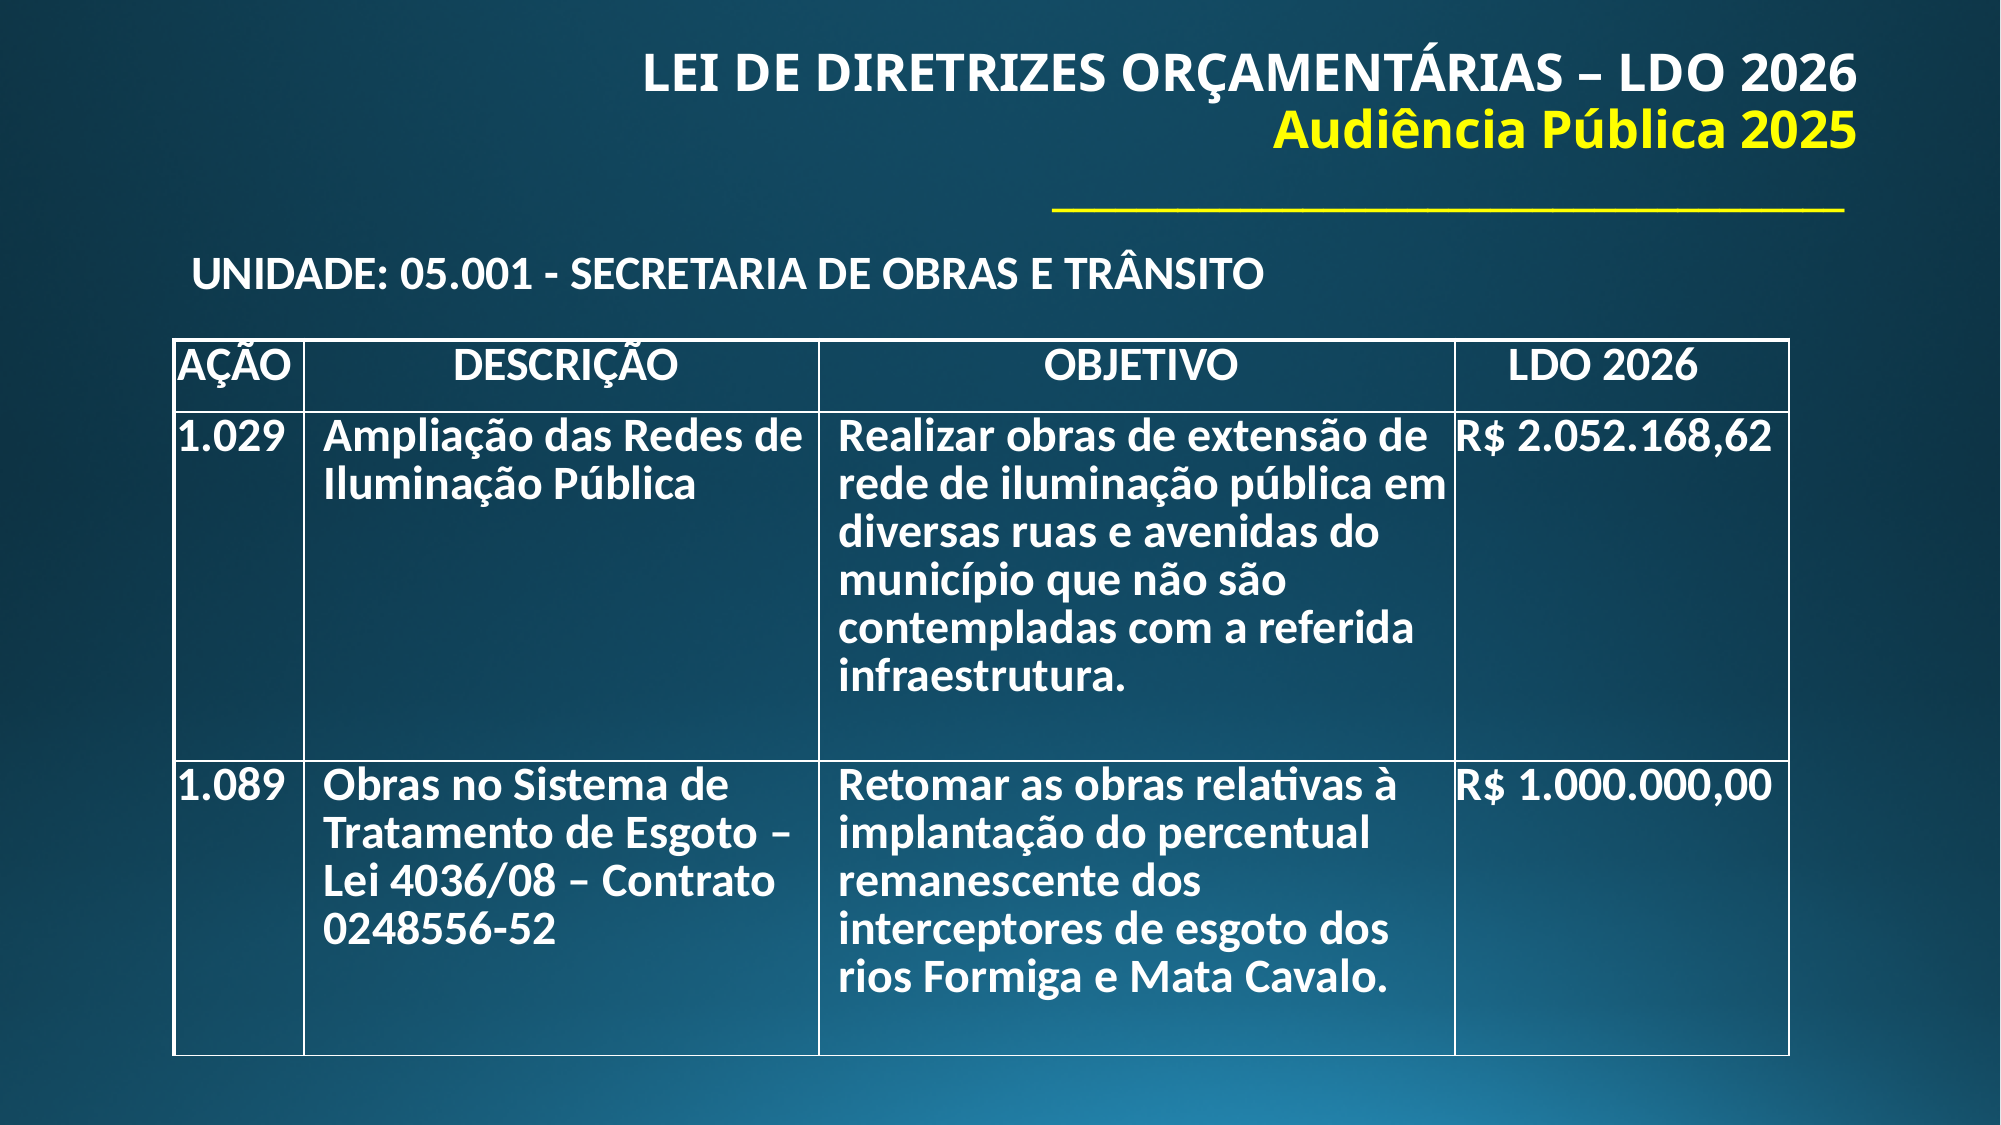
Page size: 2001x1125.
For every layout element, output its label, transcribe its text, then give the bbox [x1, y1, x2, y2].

table_header LDO 2026 [1456, 342, 1788, 411]
table_cell R$ 1.000.000,00 [1456, 762, 1788, 1055]
text_box UNIDADE: 05.001 - SECRETARIA DE OBRAS E TRÂNSITO [174, 234, 1653, 307]
table_cell R$ 2.052.168,62 [1456, 413, 1788, 760]
picture [0, 0, 2001, 1125]
table_cell Retomar as obras relativas à implantação do percentual remanescente dos interceptores de esgoto dos rios Formiga e Mata Cavalo. [820, 762, 1454, 1055]
table_cell Ampliação das Redes de Iluminação Pública [305, 413, 818, 760]
table_cell Obras no Sistema de Tratamento de Esgoto – Lei 4036/08 – Contrato 0248556-52 [305, 762, 818, 1055]
title LEI DE DIRETRIZES ORÇAMENTÁRIAS – LDO 2026 Audiência Pública 2025 ______________________________________ [148, 51, 1874, 269]
table_header OBJETIVO [820, 342, 1454, 411]
table_header DESCRIÇÃO [305, 342, 818, 411]
table_cell Realizar obras de extensão de rede de iluminação pública em diversas ruas e avenidas do município que não são contempladas com a referida infraestrutura. [820, 413, 1454, 760]
table_cell 1.029 [176, 413, 303, 760]
table_header AÇÃO [176, 342, 303, 411]
table_cell 1.089 [176, 762, 303, 1055]
